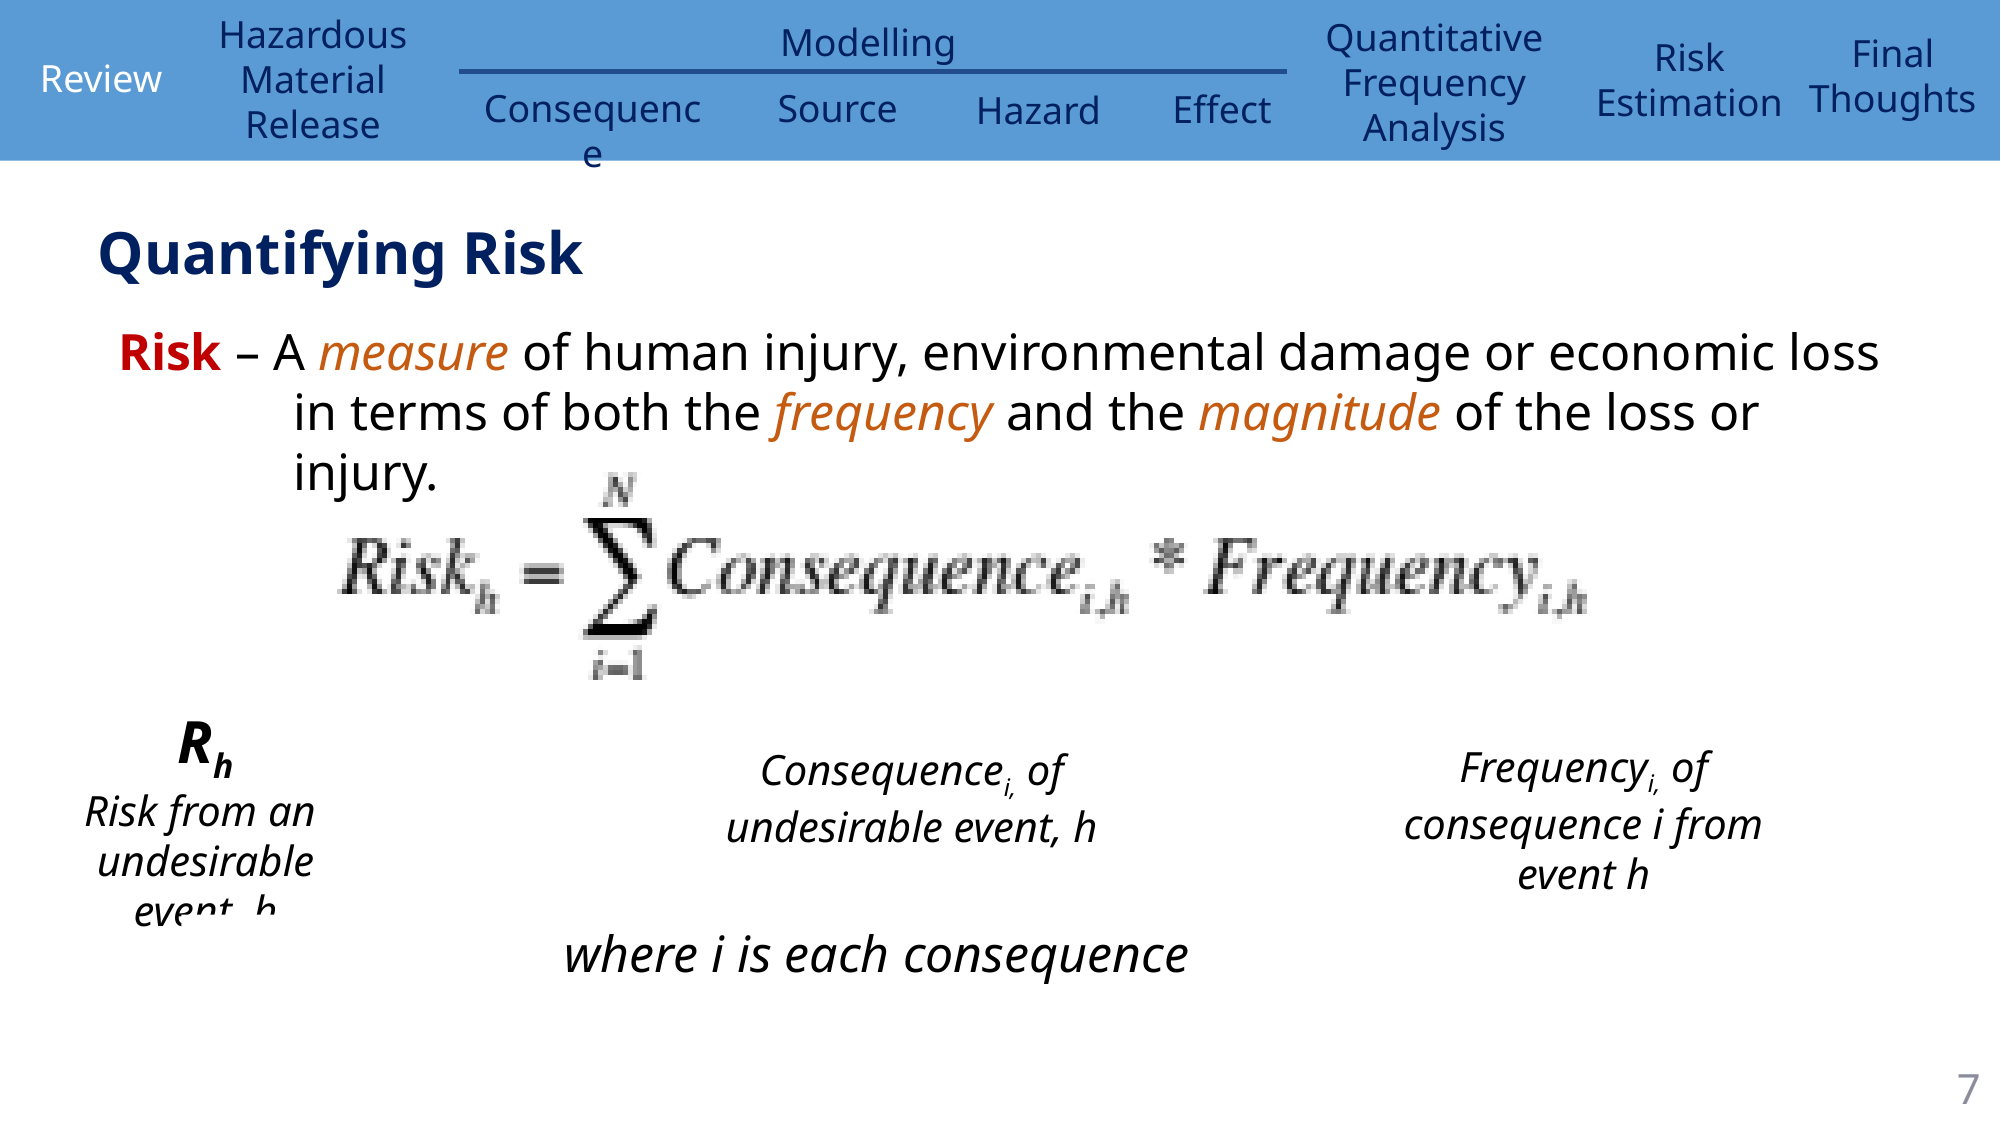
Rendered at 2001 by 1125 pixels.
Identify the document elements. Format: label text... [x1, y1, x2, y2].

text_box Risk – A measure of human injury, environmental damage or economic loss in terms of both the frequency and the magnitude of the loss or injury. [103, 313, 1918, 1042]
text_box Consequencei, of undesirable event, h [692, 736, 1131, 859]
text_box Quantifying Risk [82, 208, 1923, 298]
text_box where i is each consequence [181, 914, 1573, 990]
text_box Rh Risk from an undesirable event, h [36, 697, 375, 943]
slide_number 7 [1529, 1061, 1996, 1122]
text_box Frequencyi, of consequence i from event h [1364, 733, 1803, 906]
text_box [328, 452, 1603, 687]
